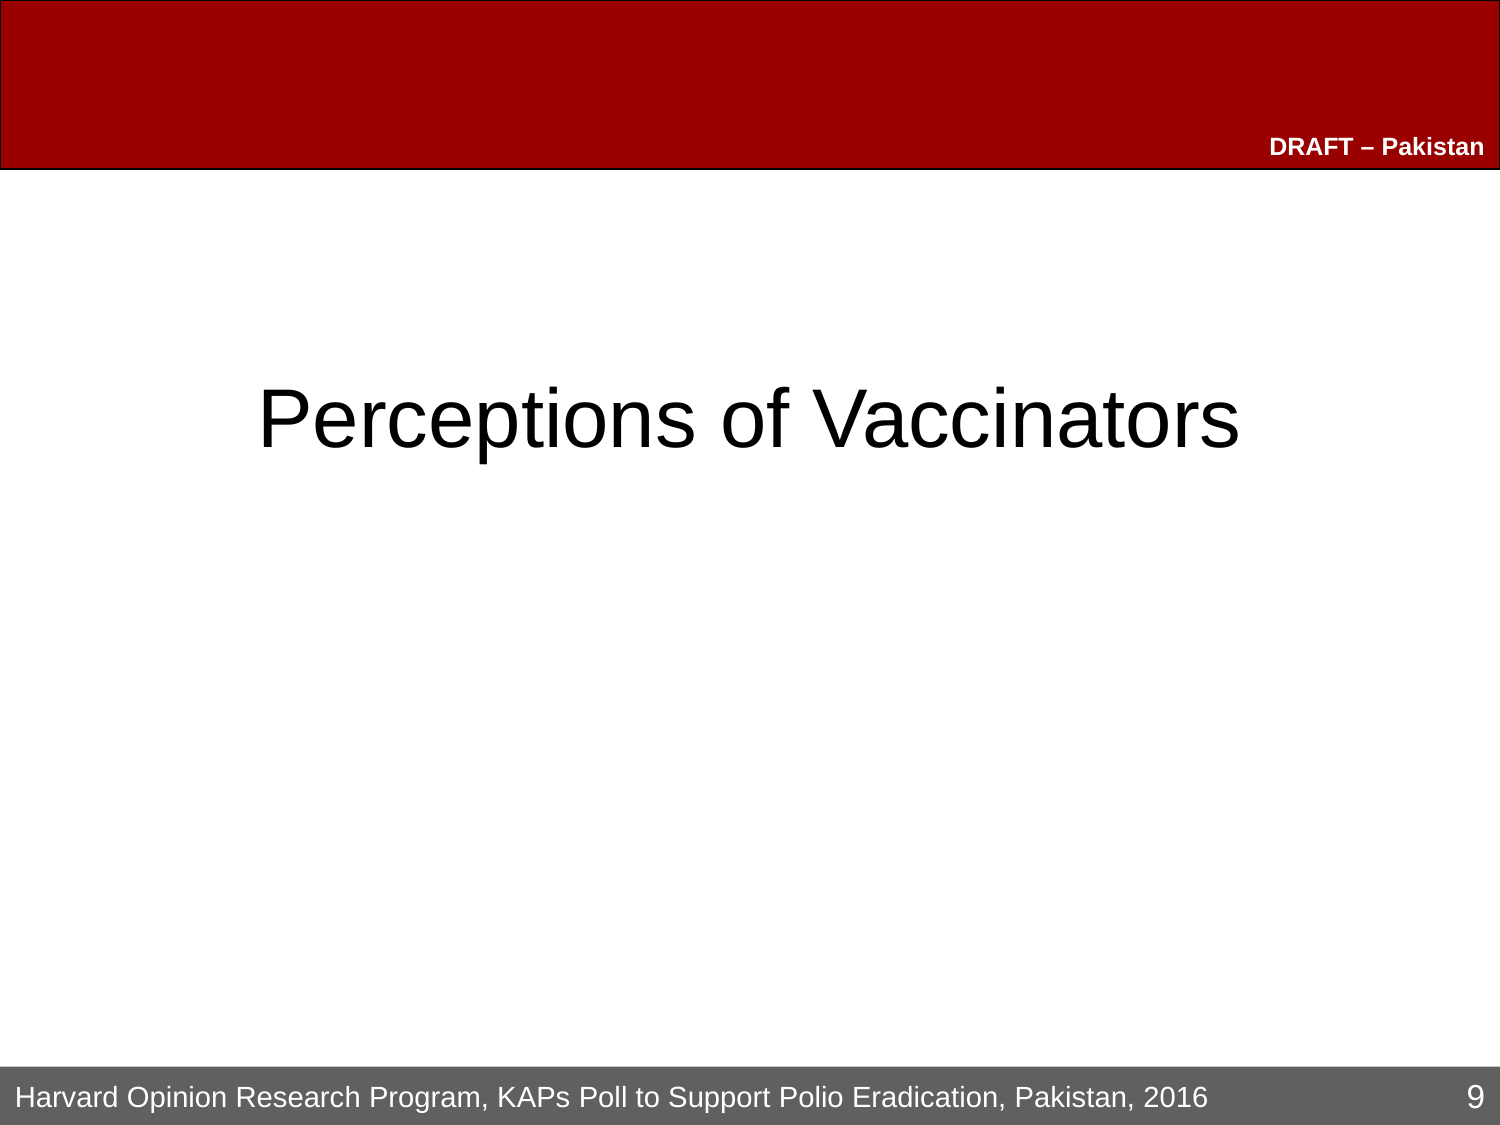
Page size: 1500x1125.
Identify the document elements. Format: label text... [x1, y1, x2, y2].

title Perceptions of Vaccinators [0, 168, 1500, 475]
